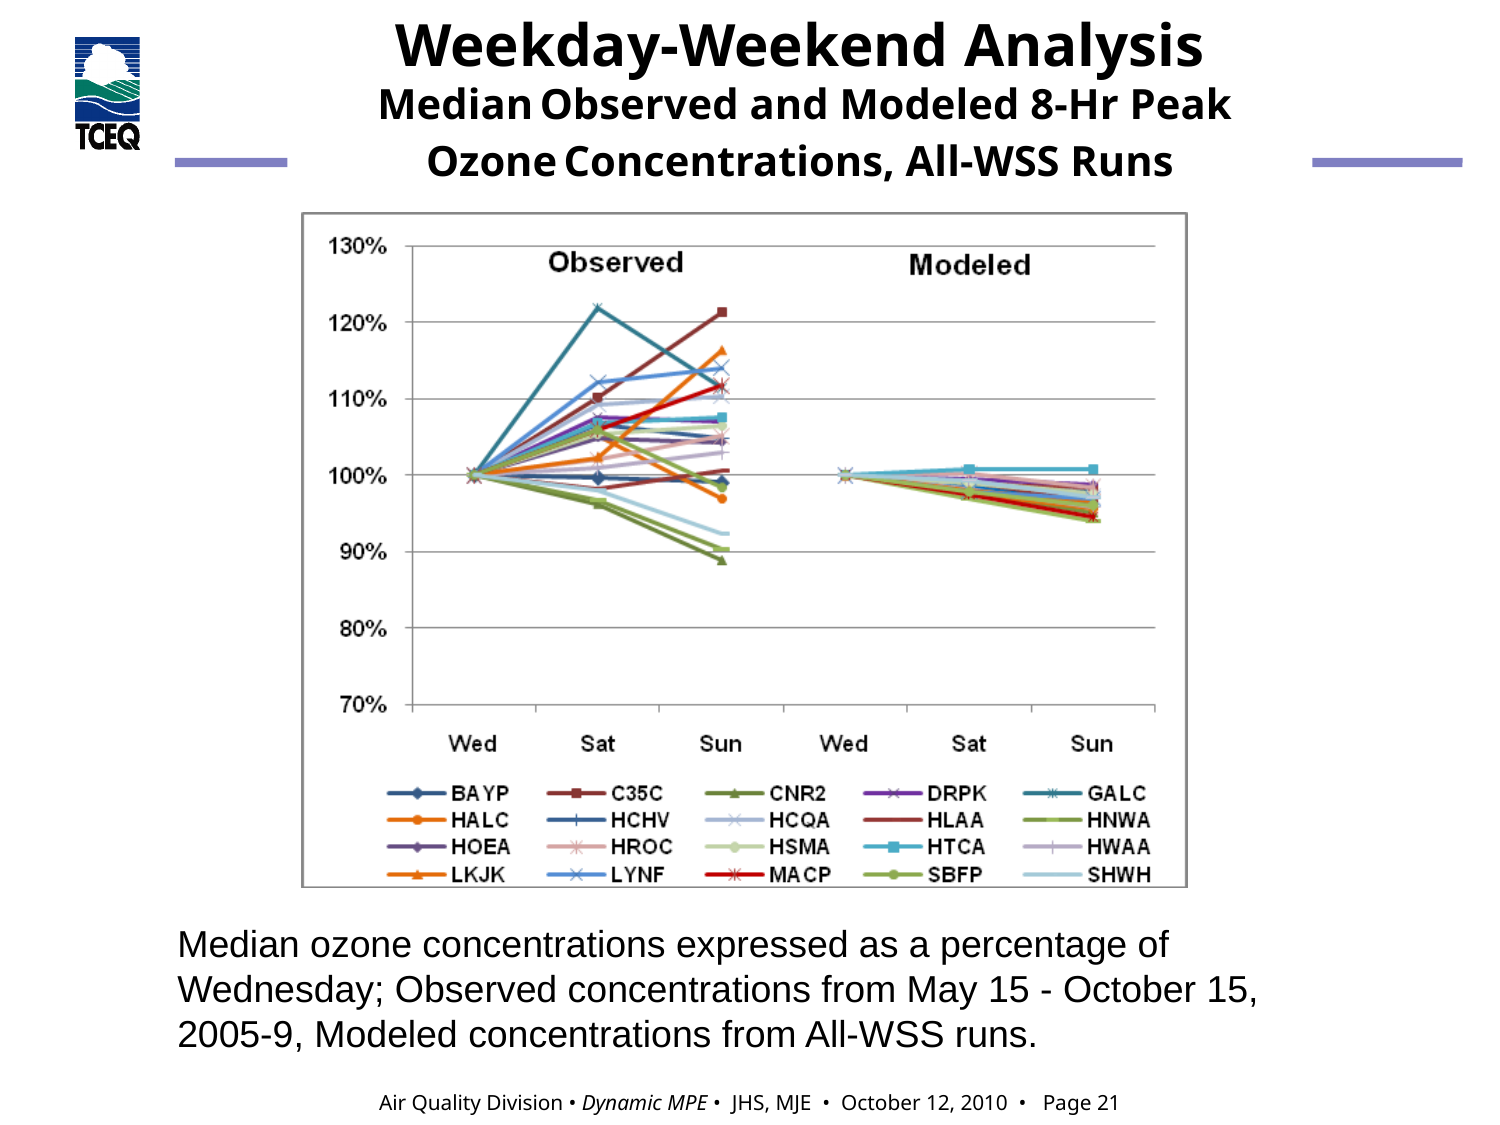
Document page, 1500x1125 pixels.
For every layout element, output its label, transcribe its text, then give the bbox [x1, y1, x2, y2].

text_box Median ozone concentrations expressed as a percentage of Wednesday; Observed concentrations from May 15 - October 15, 2005-9, Modeled concentrations from All-WSS runs. [162, 912, 1325, 1063]
title Weekday-Weekend Analysis Median Observed and Modeled 8-Hr Peak Ozone Concentrations, All-WSS Runs [287, 24, 1313, 176]
picture [75, 37, 140, 150]
picture [299, 212, 1188, 888]
